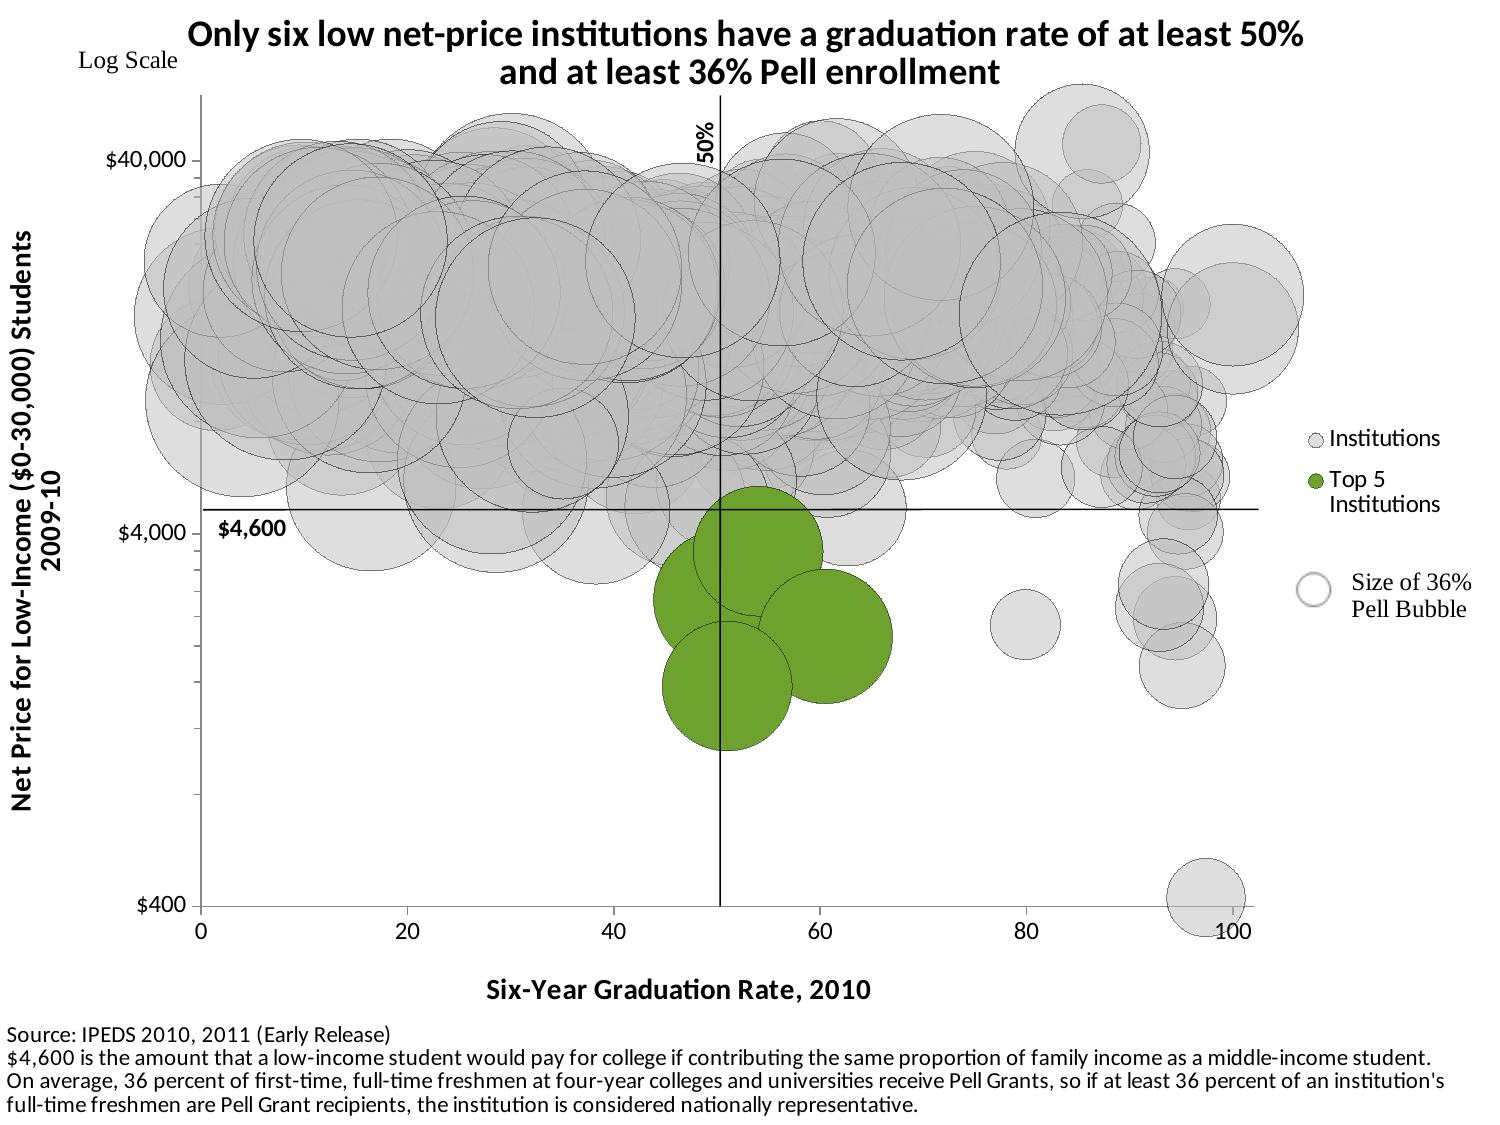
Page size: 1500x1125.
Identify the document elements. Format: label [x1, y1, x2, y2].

chart [0, 0, 1500, 1125]
